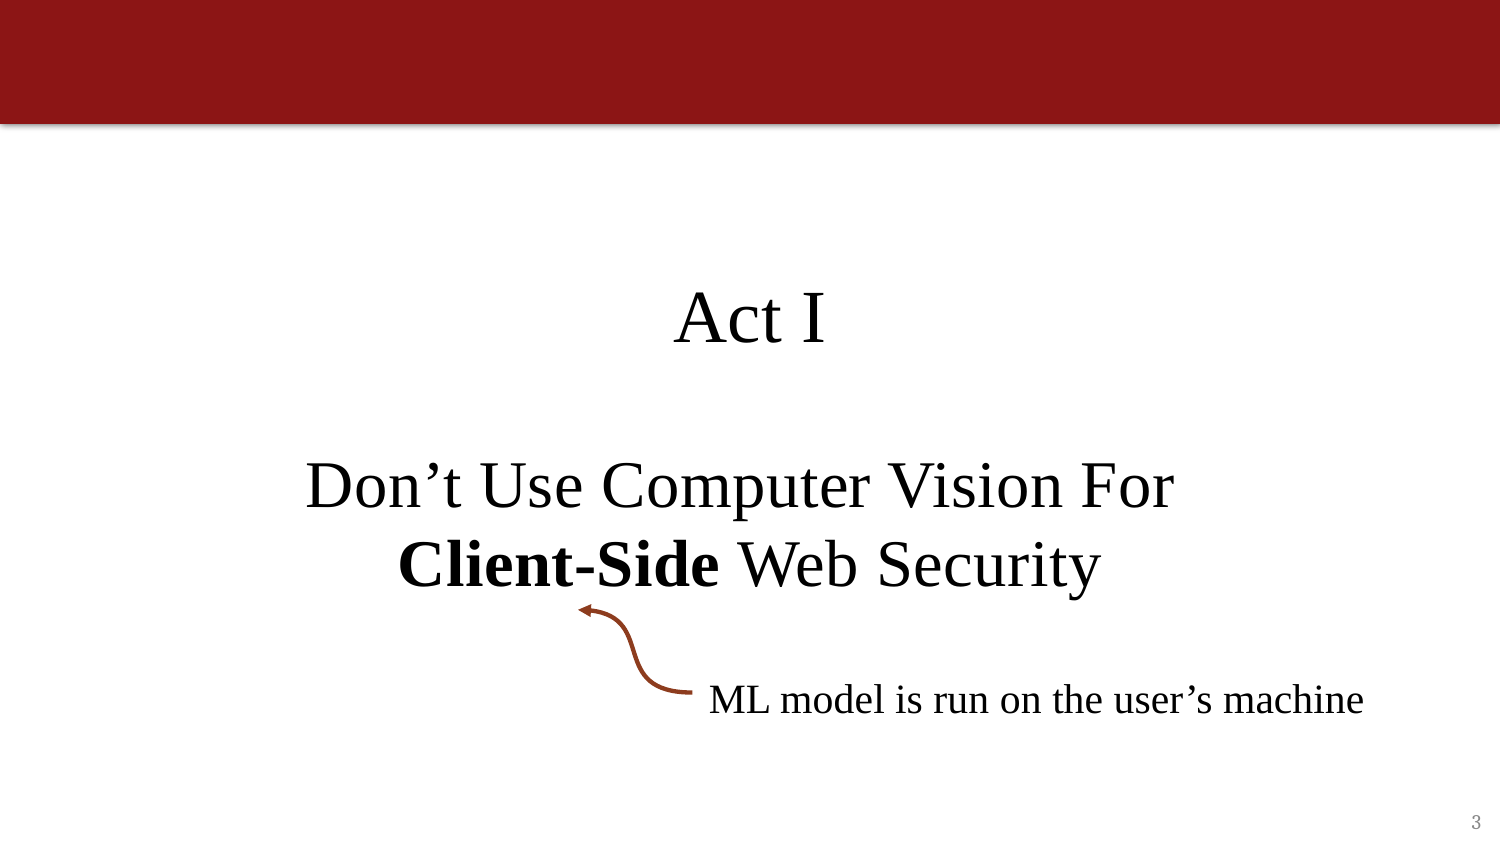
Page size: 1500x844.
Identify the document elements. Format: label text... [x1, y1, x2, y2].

slide_number 3 [1357, 799, 1497, 844]
list Act I Don’t Use Computer Vision For Client-Side Web Security [118, 259, 1382, 630]
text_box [577, 609, 1382, 731]
